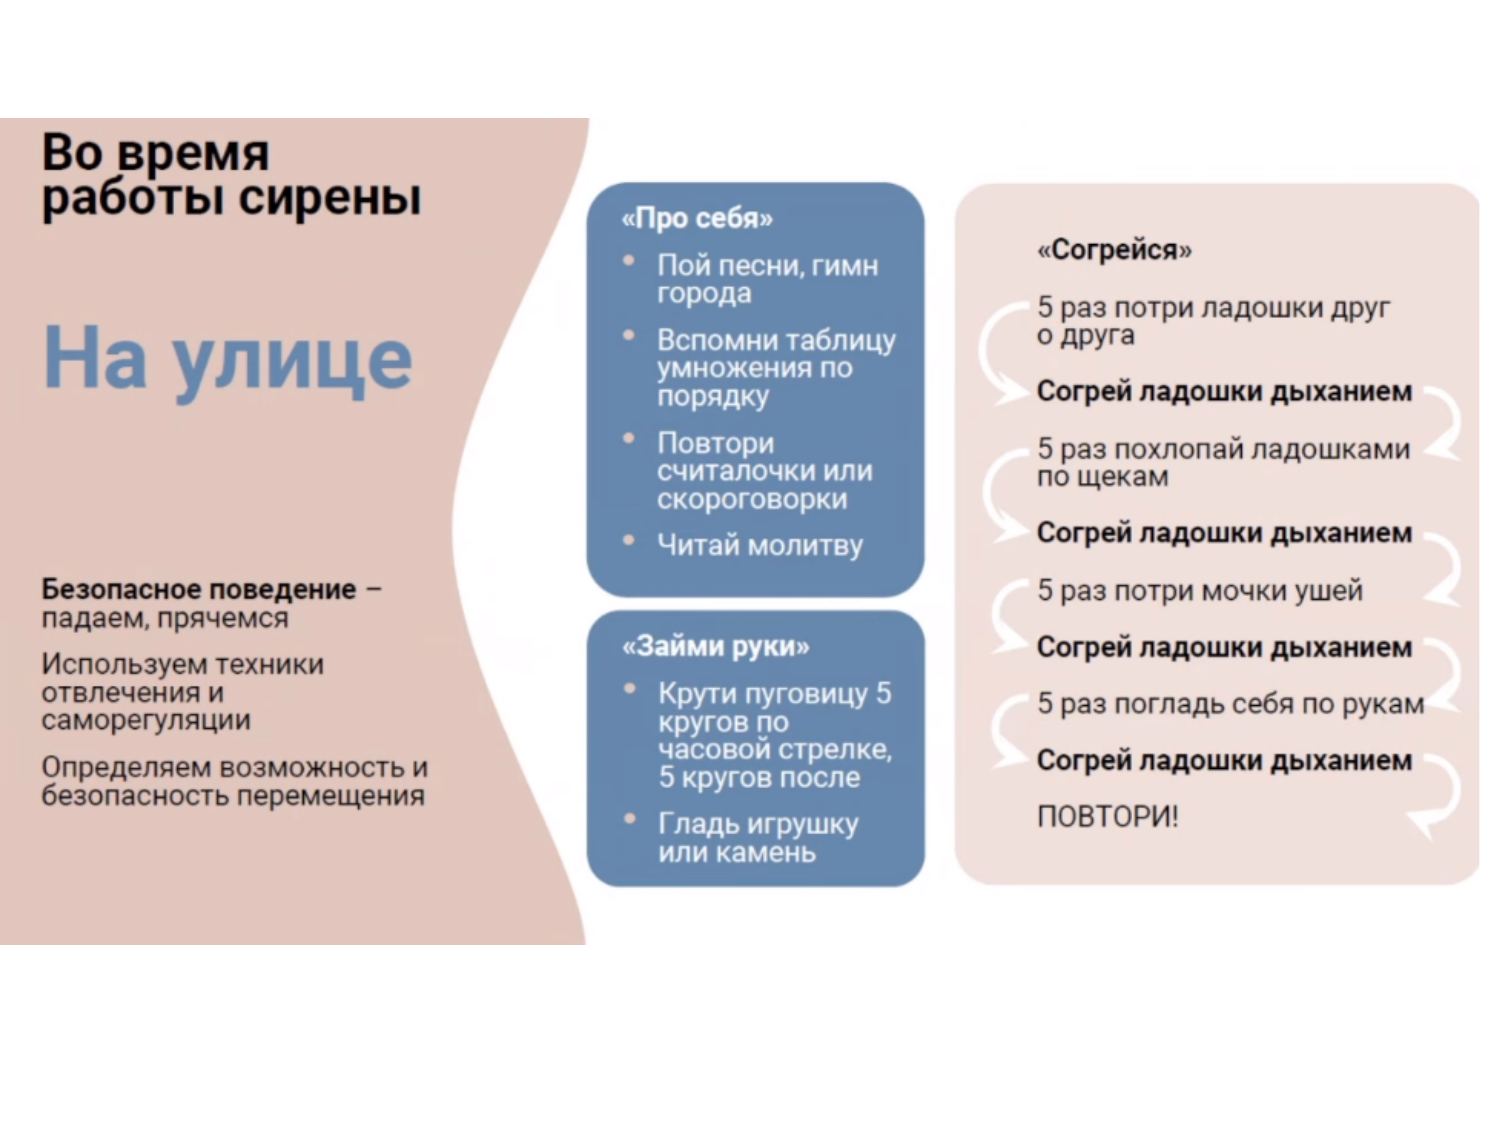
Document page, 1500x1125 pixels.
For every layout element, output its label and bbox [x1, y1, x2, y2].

picture [0, 117, 1480, 945]
